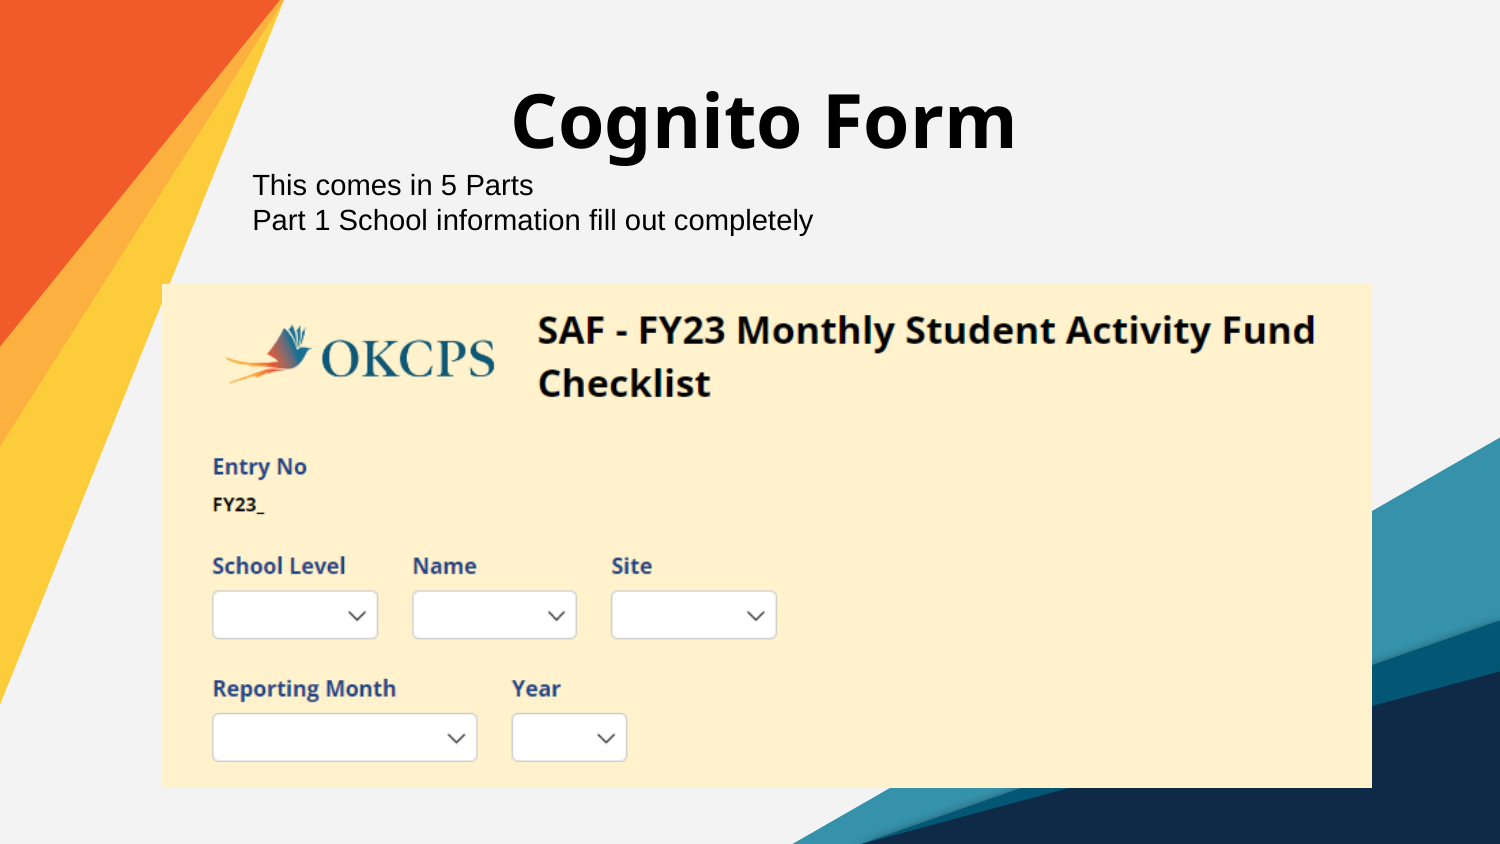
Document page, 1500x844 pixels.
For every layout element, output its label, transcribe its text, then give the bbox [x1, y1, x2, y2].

picture [162, 284, 1372, 788]
title Cognito Form [362, 34, 1167, 159]
text_box This comes in 5 Parts Part 1 School information fill out completely [237, 159, 1225, 244]
